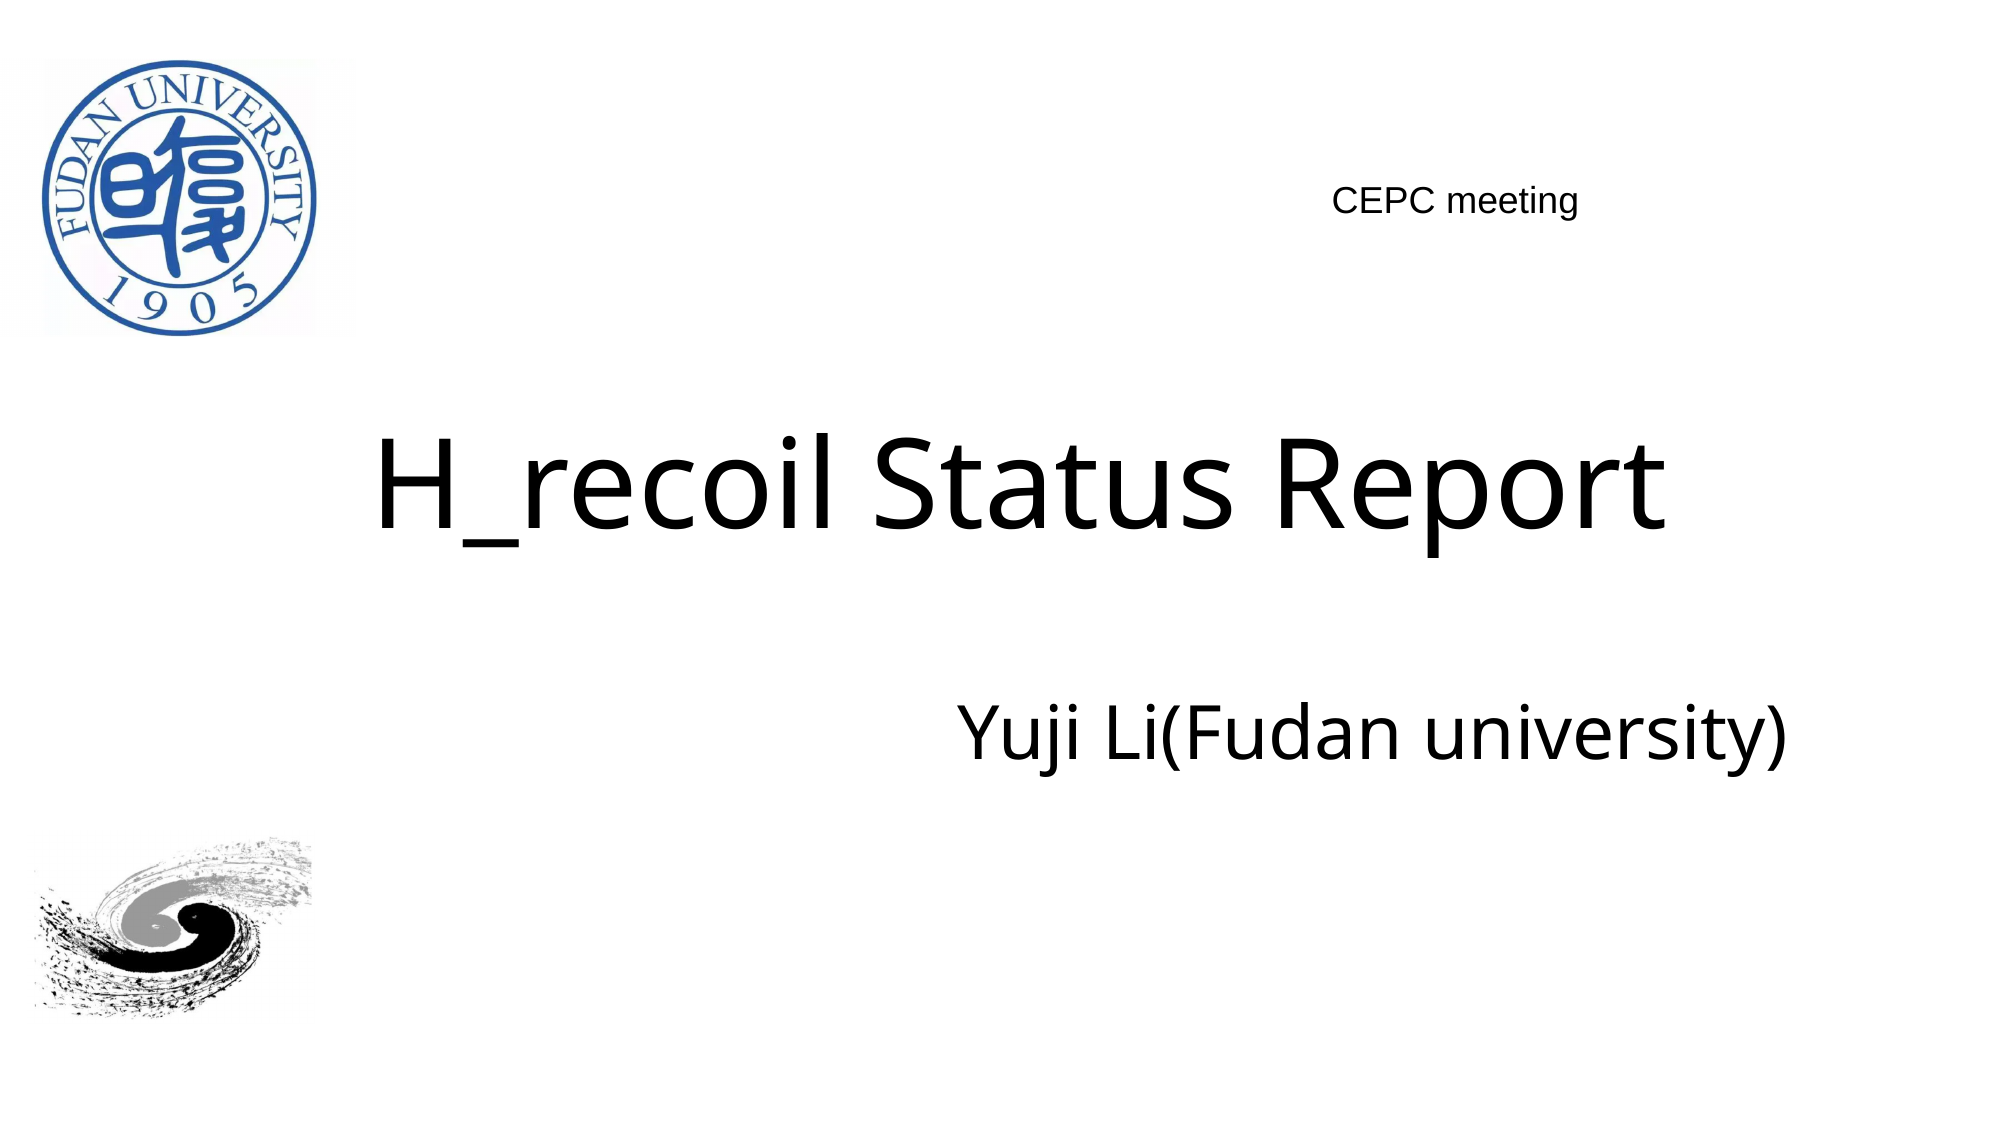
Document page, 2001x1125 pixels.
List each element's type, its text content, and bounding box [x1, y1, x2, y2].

picture [0, 58, 356, 337]
text_box H_recoil Status Report [355, 395, 1727, 561]
text_box CEPC meeting [1316, 168, 1890, 229]
text_box Yuji Li(Fudan university) [943, 677, 1890, 783]
picture [27, 829, 315, 1024]
